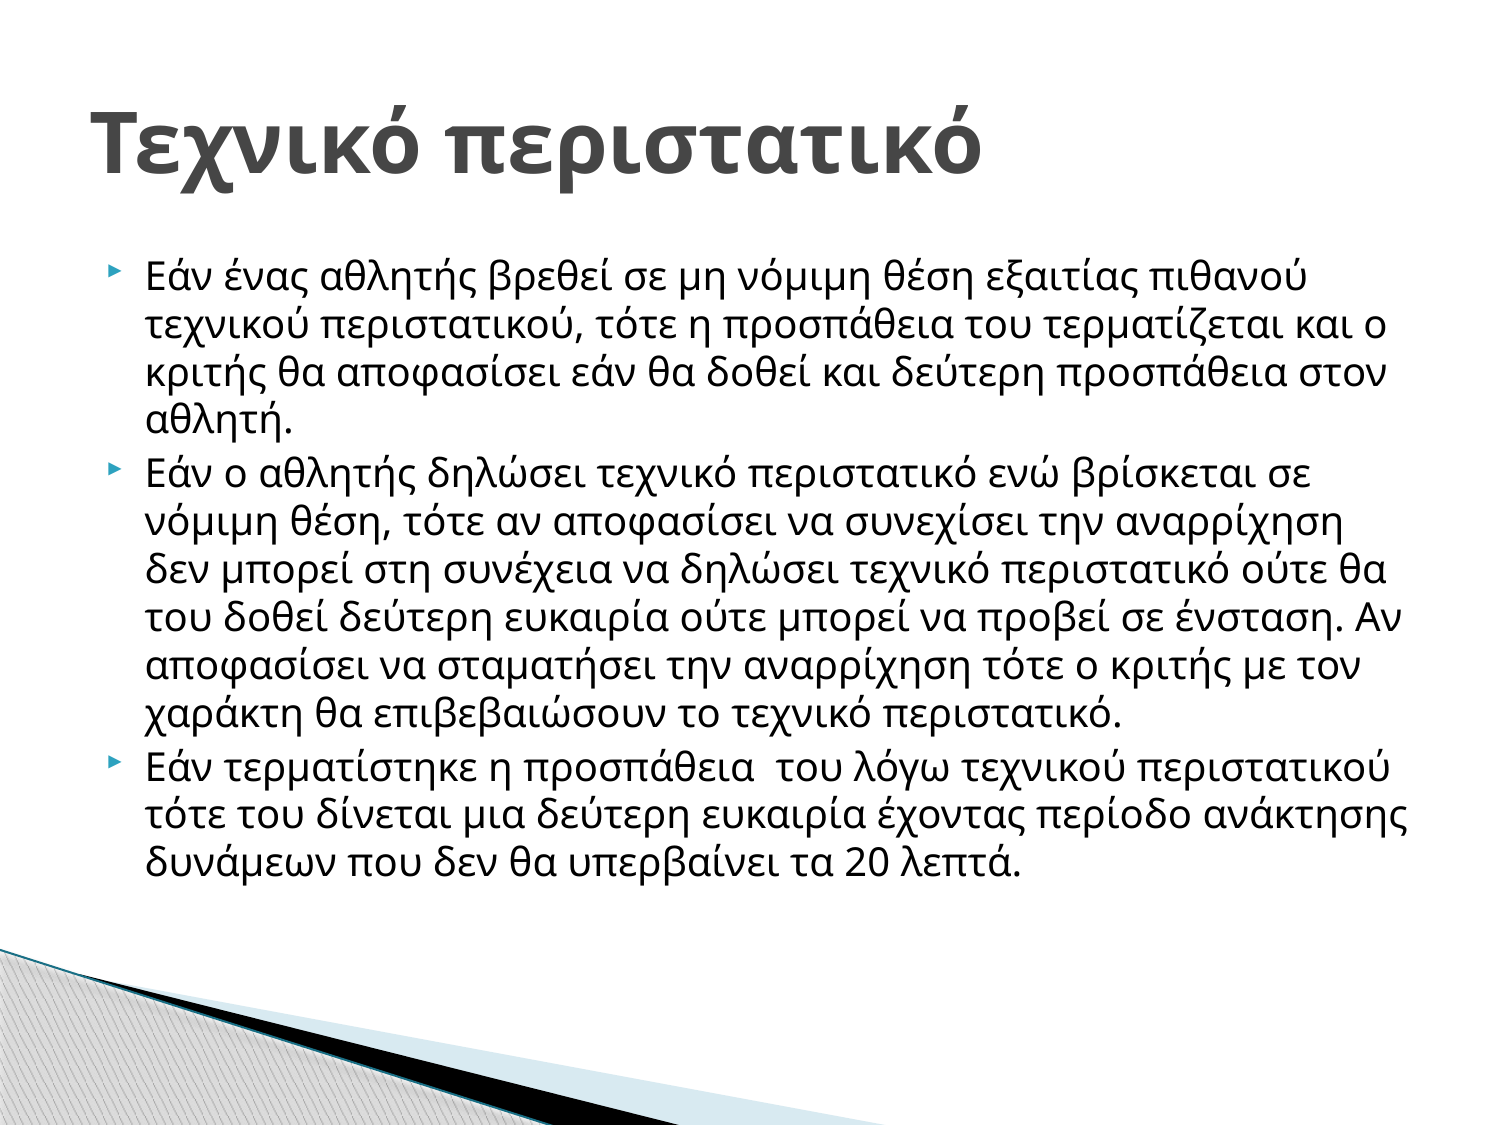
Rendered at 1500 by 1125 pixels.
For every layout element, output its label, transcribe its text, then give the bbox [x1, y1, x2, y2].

title Τεχνικό περιστατικό [75, 45, 1425, 233]
list Εάν ένας αθλητής βρεθεί σε μη νόμιμη θέση εξαιτίας πιθανού τεχνικού περιστατικού, τότε η προσπάθεια του τερματίζεται και ο κριτής θα αποφασίσει εάν θα δοθεί και δεύτερη προσπάθεια στον αθλητή. Εάν ο αθλητής δηλώσει τεχνικό περιστατικό ενώ βρίσκεται σε νόμιμη θέση, τότε αν αποφασίσει να συνεχίσει την αναρρίχηση δεν μπορεί στη συνέχεια να δηλώσει τεχνικό περιστατικό ούτε θα του δοθεί δεύτερη ευκαιρία ούτε μπορεί να προβεί σε ένσταση. Αν αποφασίσει να σταματήσει την αναρρίχηση τότε ο κριτής με τον χαράκτη θα επιβεβαιώσουν το τεχνικό περιστατικό. Εάν τερματίστηκε η προσπάθεια του λόγω τεχνικού περιστατικού τότε του δίνεται μια δεύτερη ευκαιρία έχοντας περίοδο ανάκτησης δυνάμεων που δεν θα υπερβαίνει τα 20 λεπτά. [75, 243, 1425, 986]
